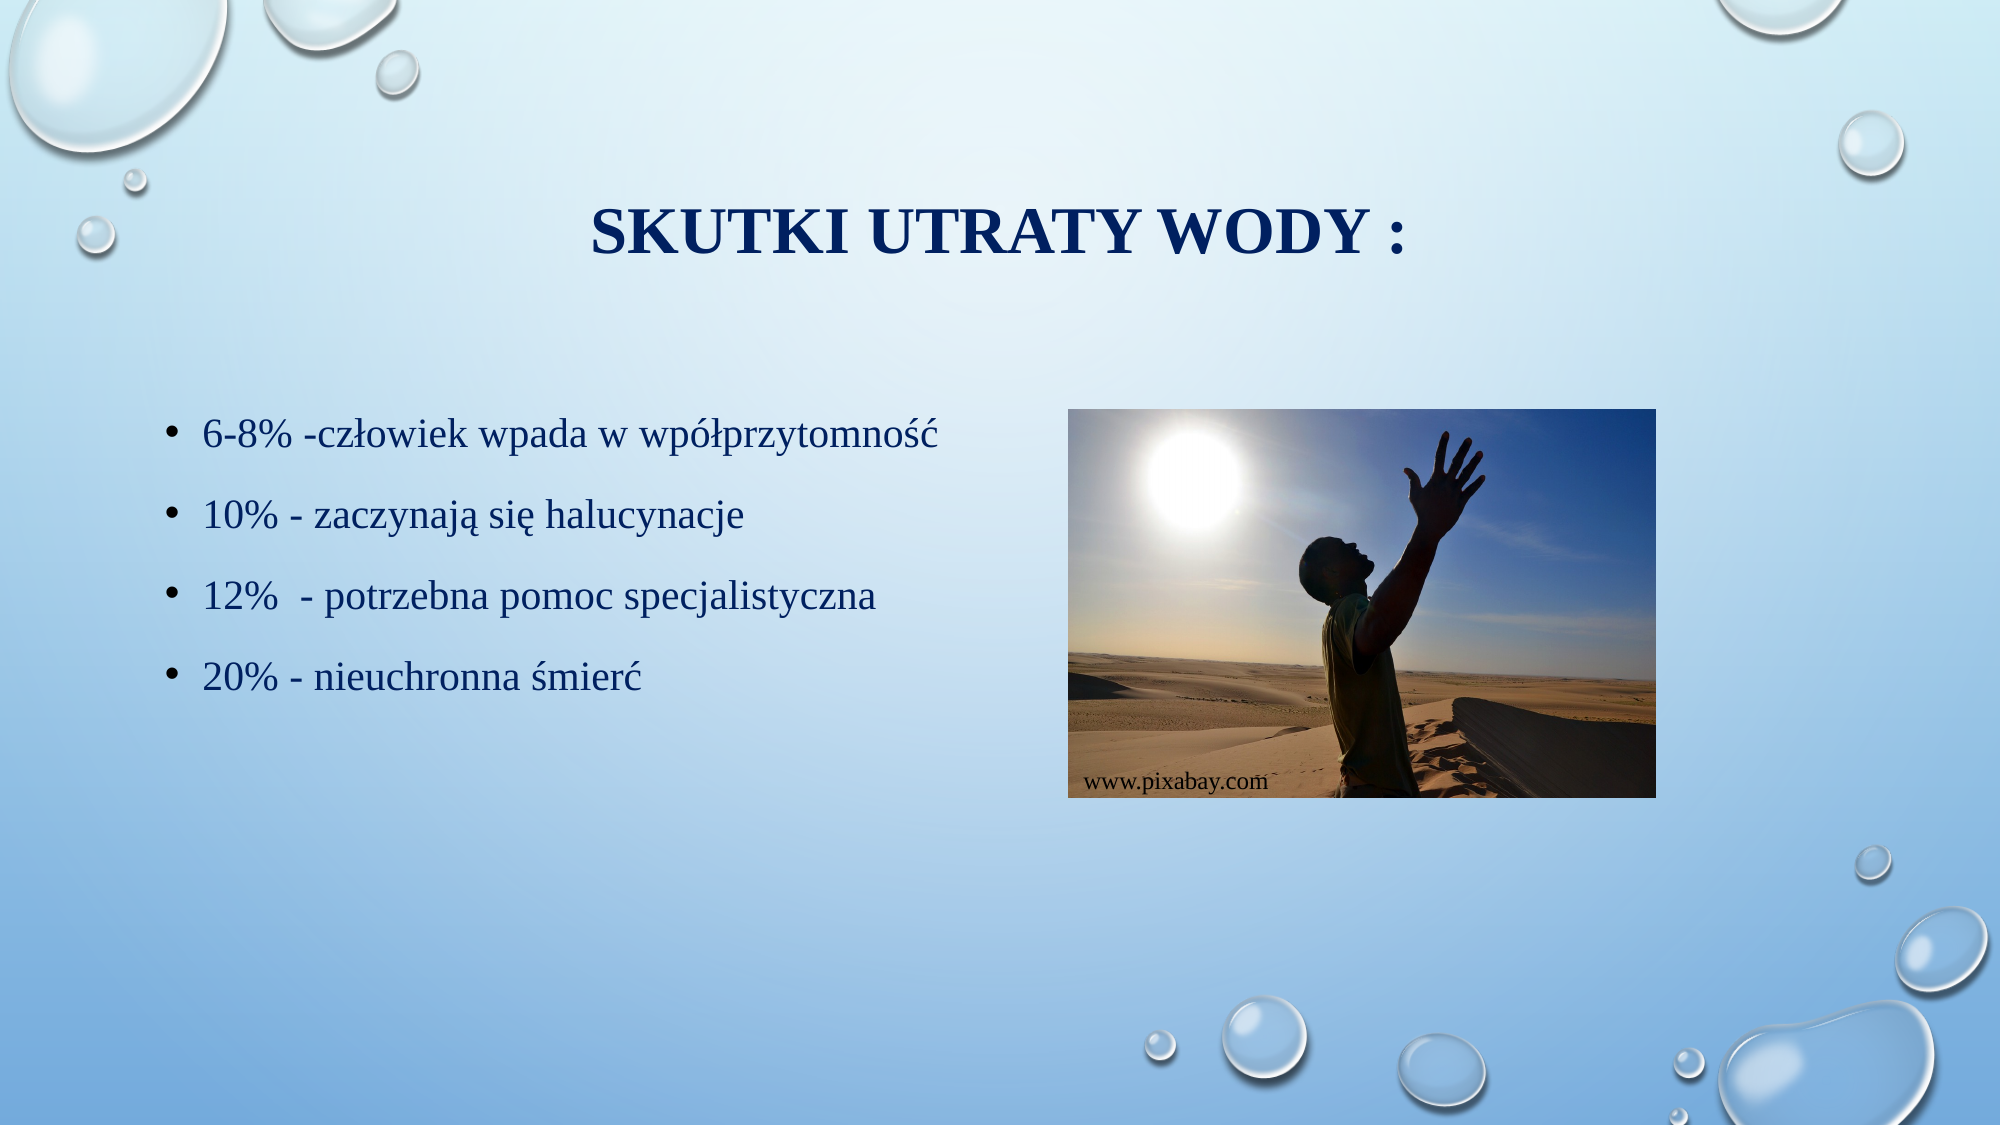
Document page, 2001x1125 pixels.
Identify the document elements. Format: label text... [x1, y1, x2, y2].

title Skutki Utraty wody : [149, 101, 1851, 364]
list 6-8% -człowiek wpada w wpółprzytomność 10% - zaczynają się halucynacje 12% - potrzebna pomoc specjalistyczna 20% - nieuchronna śmierć [149, 388, 1850, 950]
picture [0, 0, 2000, 1125]
